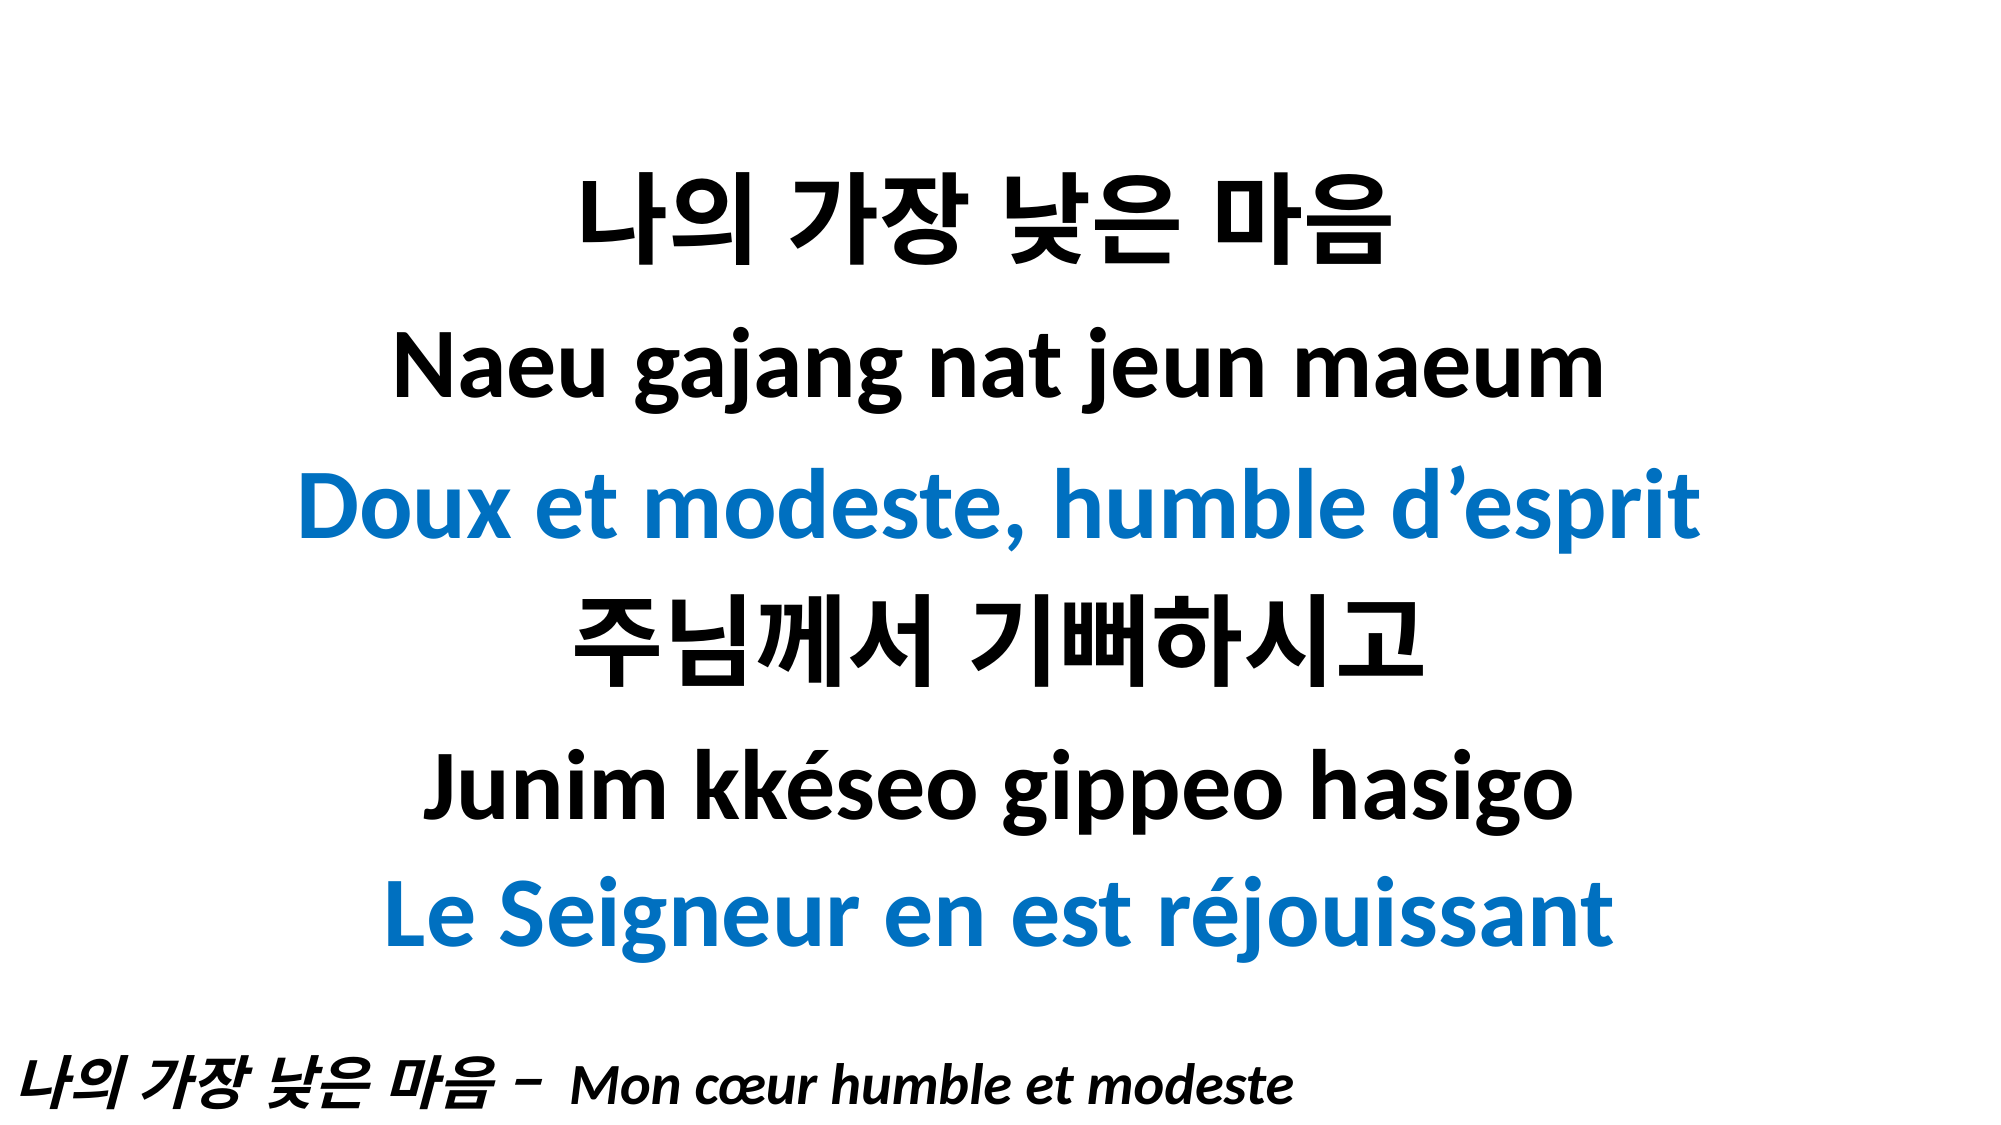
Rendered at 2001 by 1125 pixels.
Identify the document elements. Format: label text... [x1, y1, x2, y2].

text_box 나의 가장 낮은 마음 – Mon cœur humble et modeste [0, 1039, 1596, 1124]
list 나의 가장 낮은 마음 Naeu gajang nat jeun maeum Doux et modeste, humble d’esprit 주님께서 기뻐하시고 Junim kkéseo gippeo hasigo Le Seigneur en est réjouissant [137, 0, 1863, 1125]
